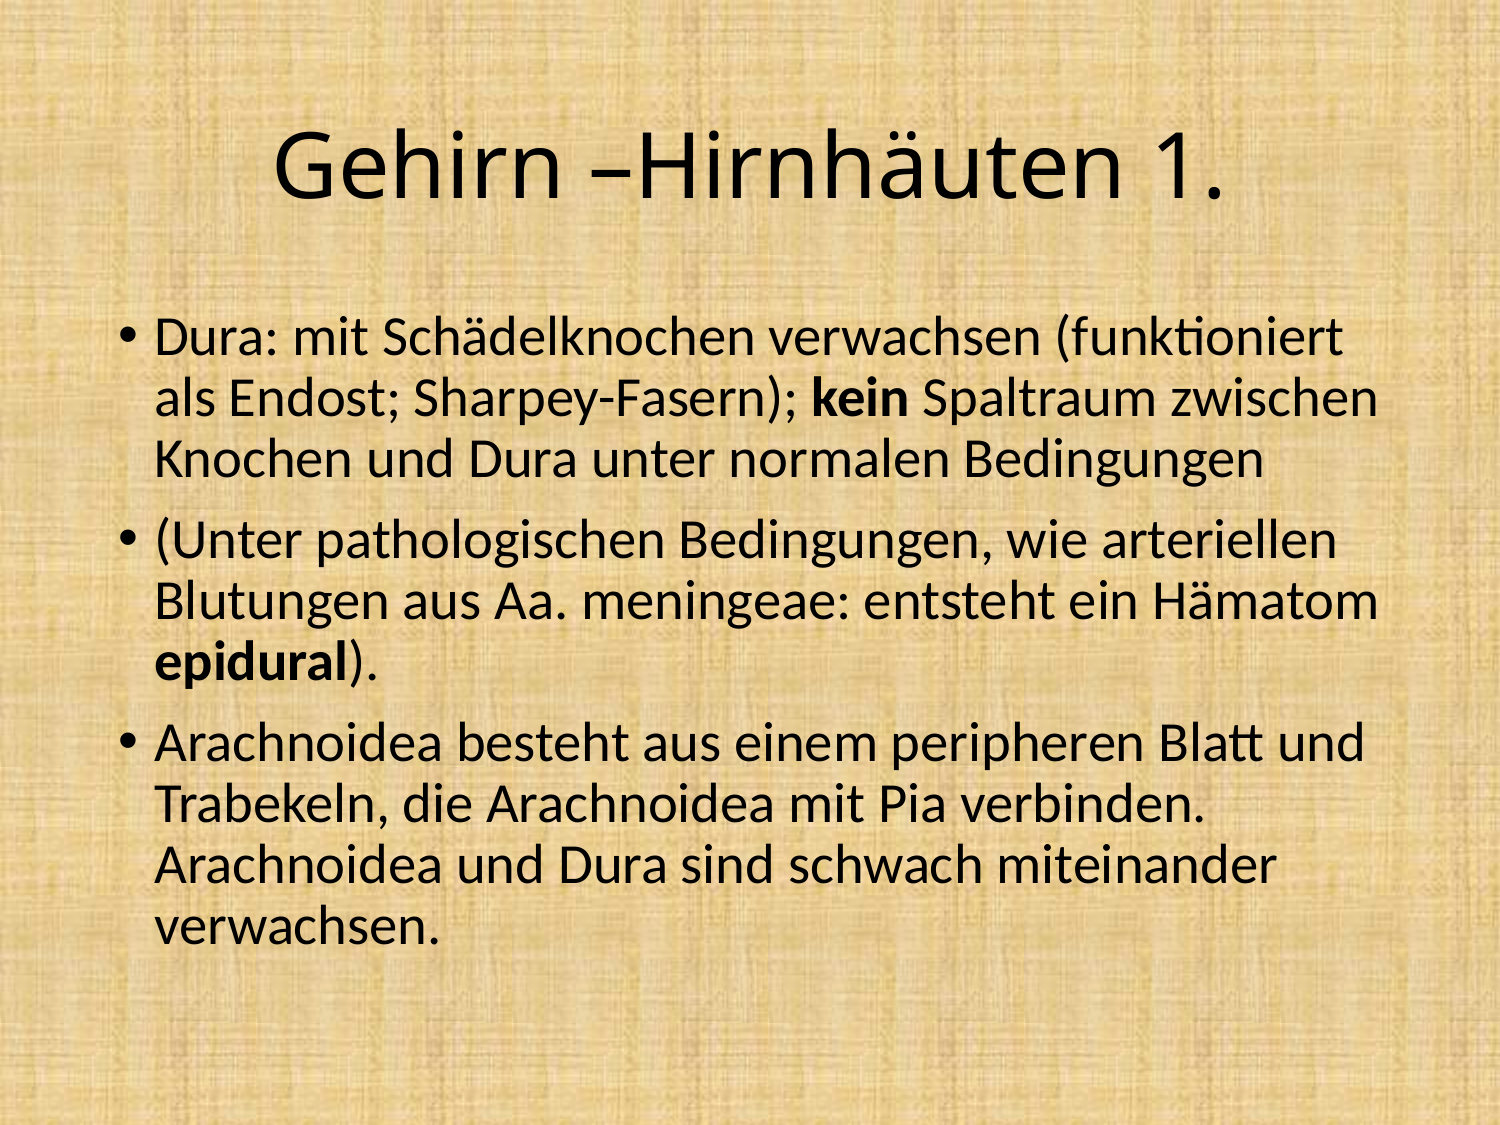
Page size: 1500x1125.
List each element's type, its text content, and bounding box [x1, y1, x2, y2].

list Dura: mit Schädelknochen verwachsen (funktioniert als Endost; Sharpey-Fasern); kein Spaltraum zwischen Knochen und Dura unter normalen Bedingungen (Unter pathologischen Bedingungen, wie arteriellen Blutungen aus Aa. meningeae: entsteht ein Hämatom epidural). Arachnoidea besteht aus einem peripheren Blatt und Trabekeln, die Arachnoidea mit Pia verbinden. Arachnoidea und Dura sind schwach miteinander verwachsen. [103, 299, 1397, 1014]
picture [0, 0, 1500, 1125]
title Gehirn –Hirnhäuten 1. [103, 59, 1397, 278]
